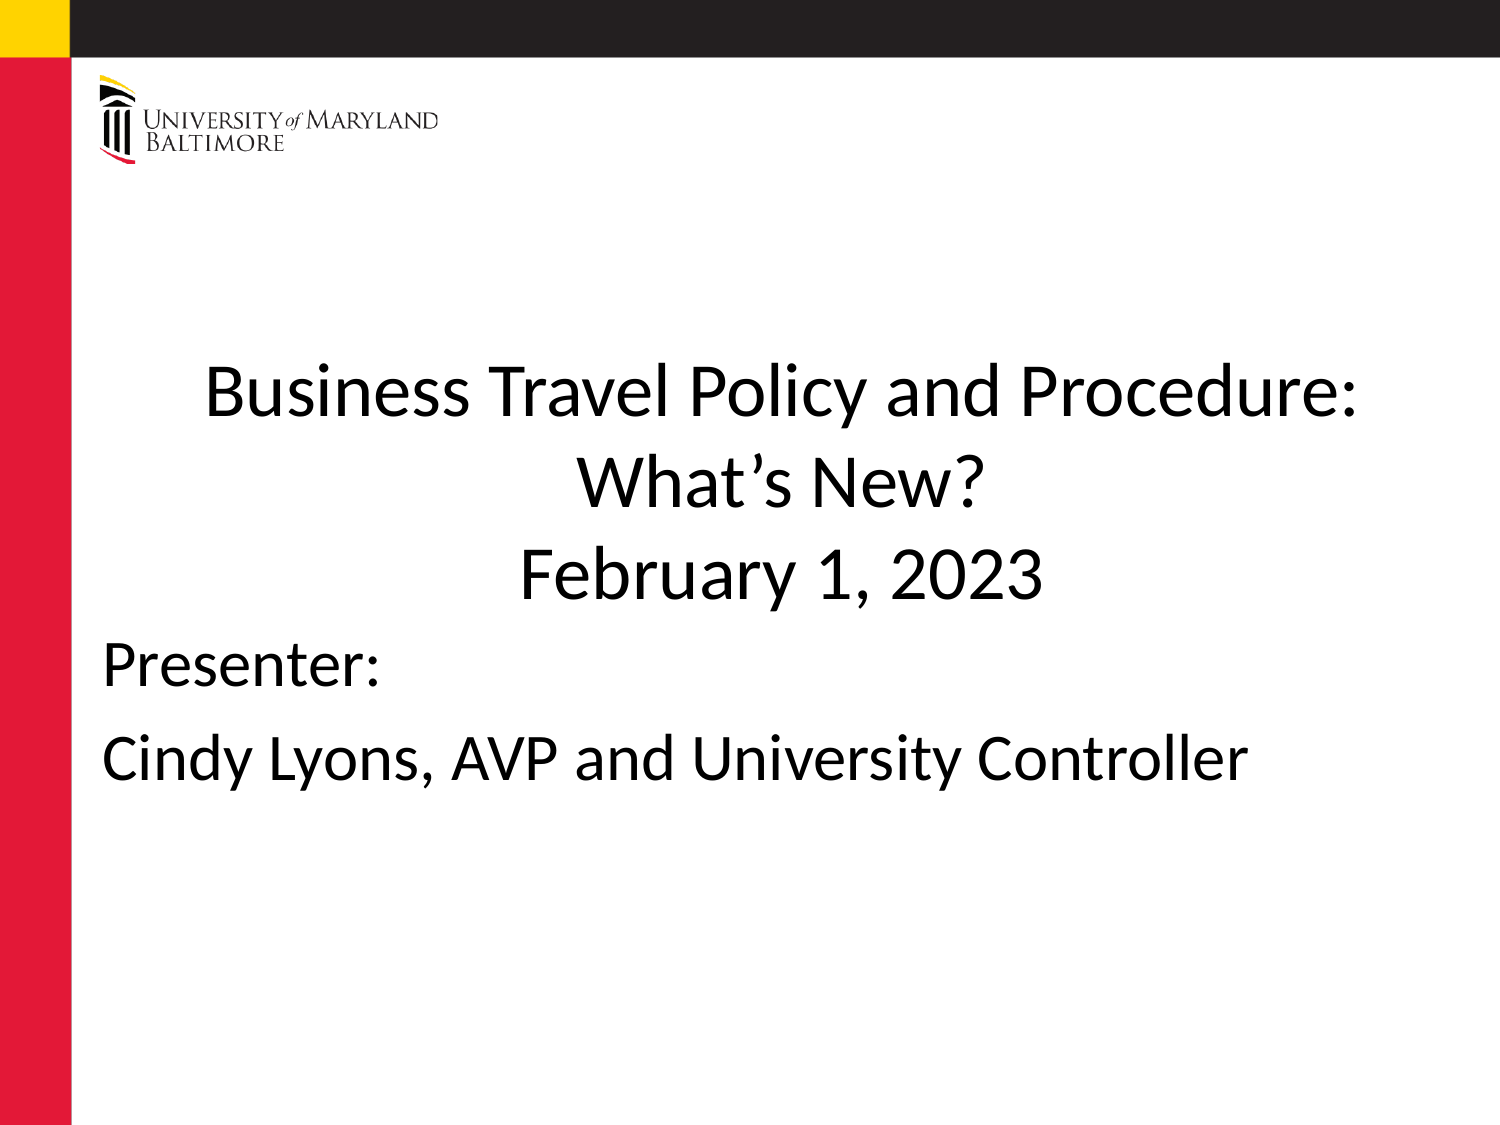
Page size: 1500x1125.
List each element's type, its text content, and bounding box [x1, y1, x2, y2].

subtitle Presenter: Cindy Lyons, AVP and University Controller [87, 612, 1400, 863]
title Business Travel Policy and Procedure: What’s New? February 1, 2023 [144, 237, 1420, 625]
